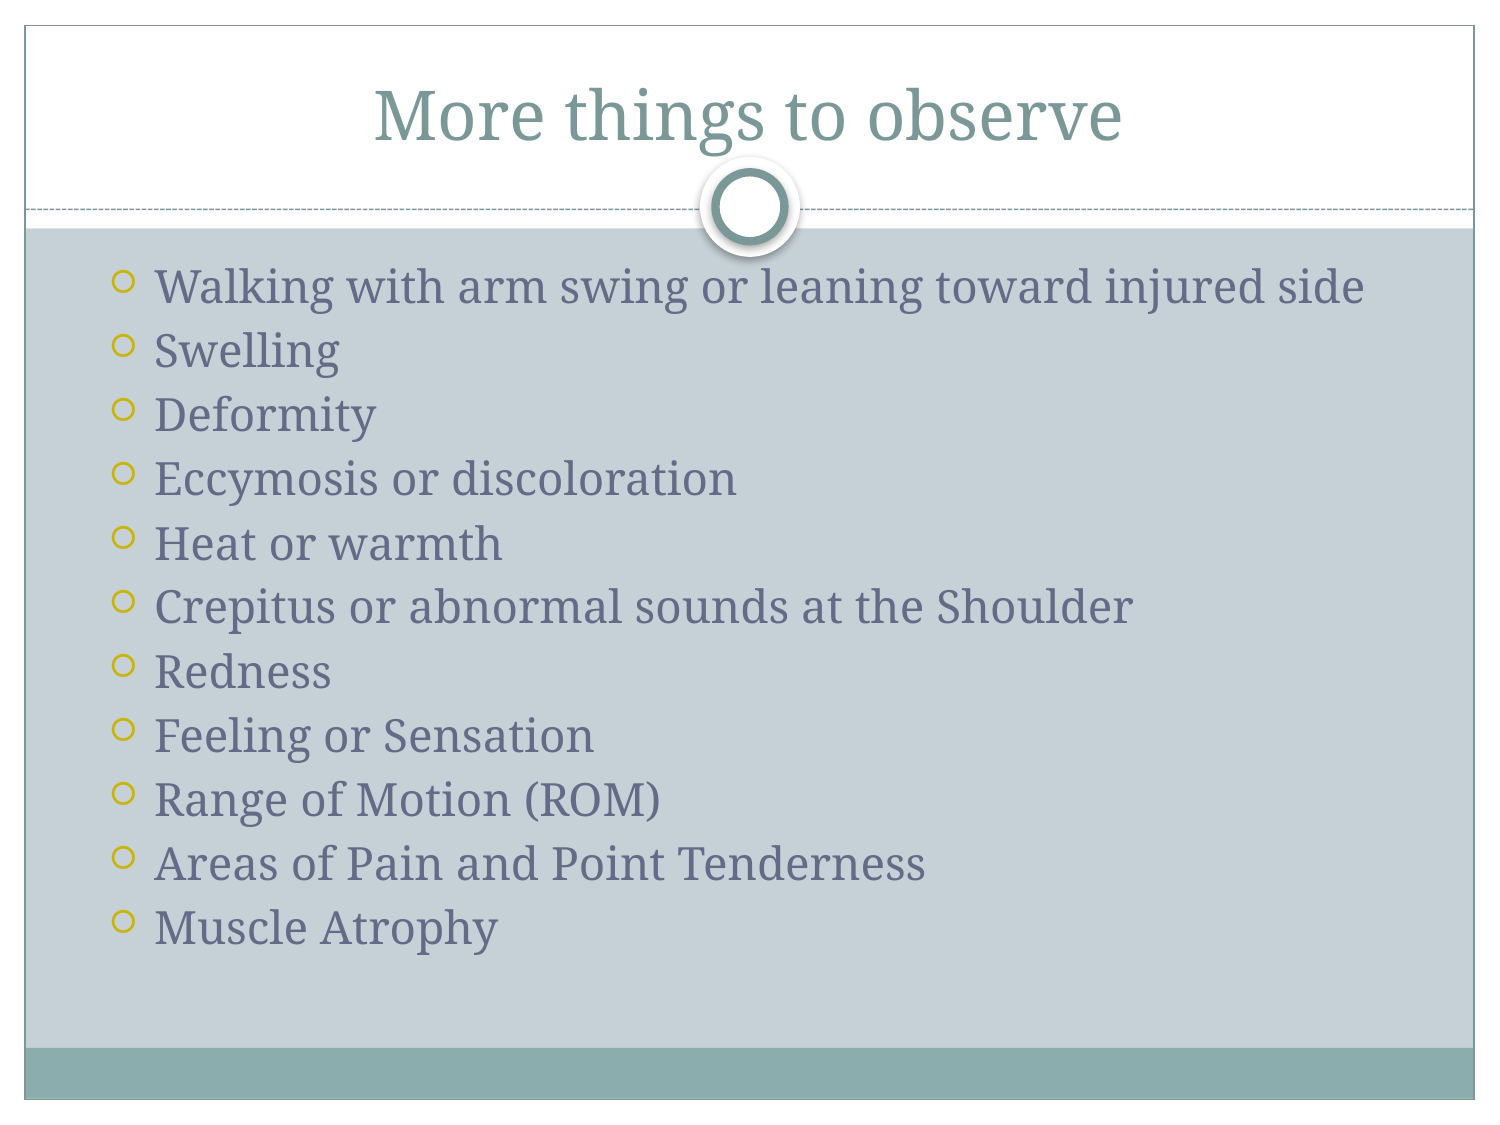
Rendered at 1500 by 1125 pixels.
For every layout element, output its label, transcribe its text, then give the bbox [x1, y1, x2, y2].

title More things to observe [49, 37, 1450, 162]
list Walking with arm swing or leaning toward injured side Swelling Deformity Eccymosis or discoloration Heat or warmth Crepitus or abnormal sounds at the Shoulder Redness Feeling or Sensation Range of Motion (ROM) Areas of Pain and Point Tenderness Muscle Atrophy [49, 250, 1445, 1001]
